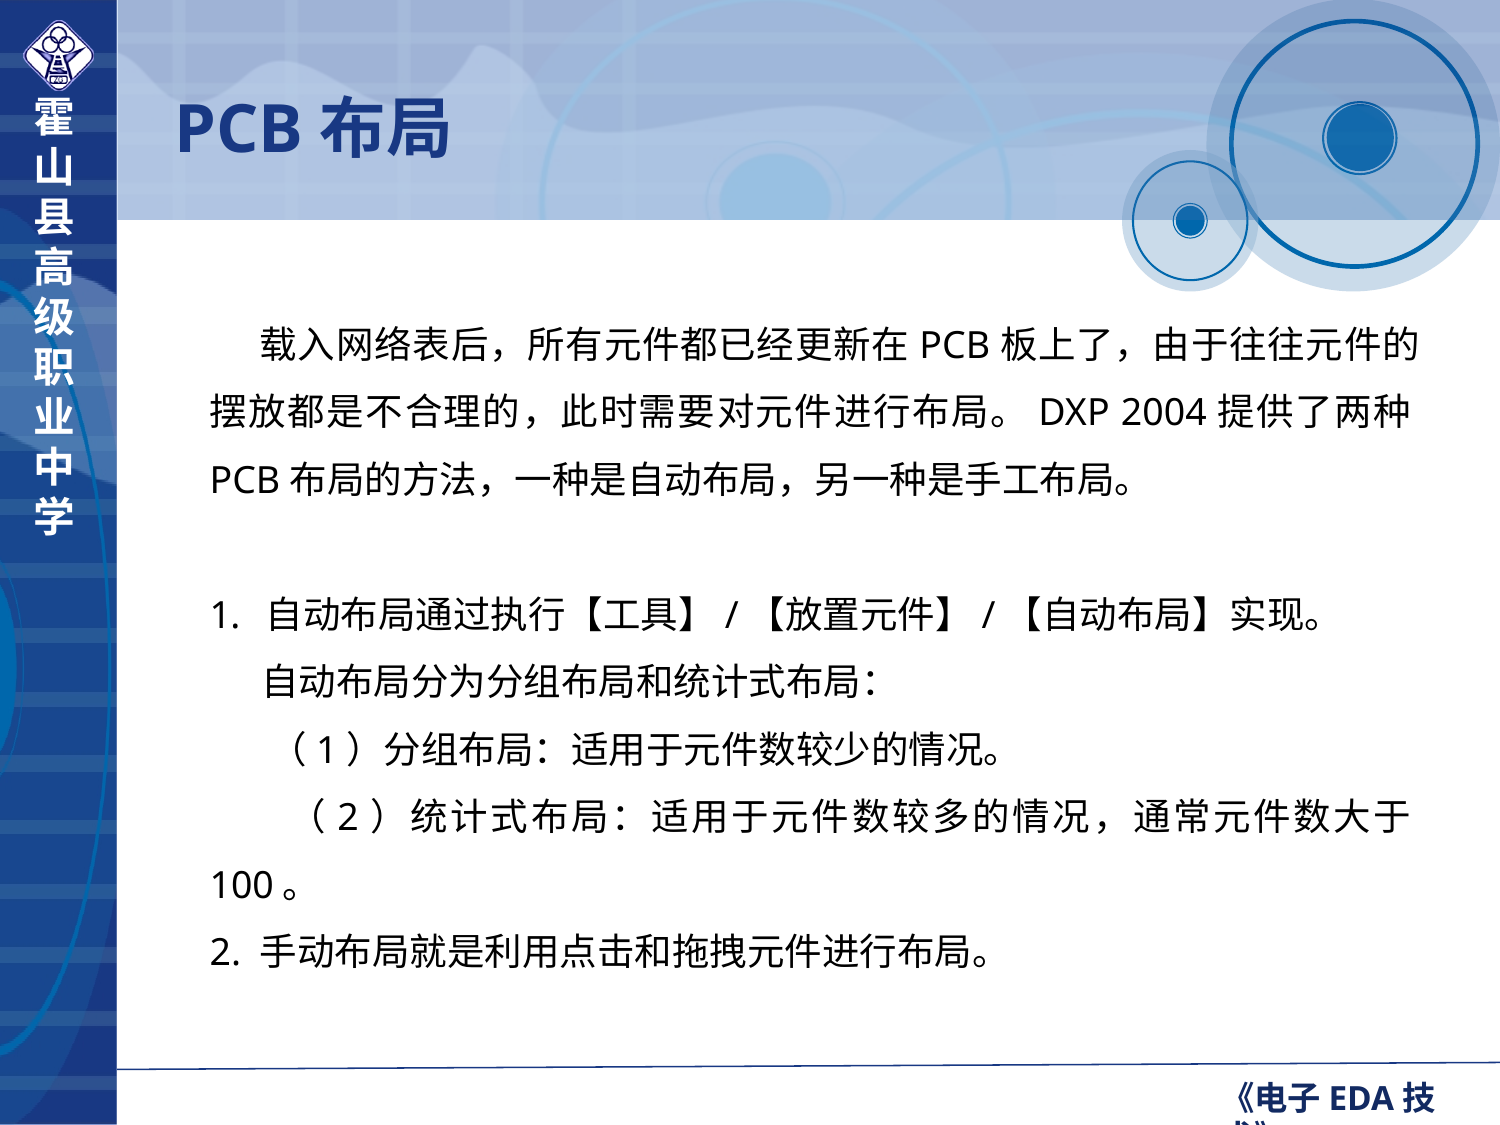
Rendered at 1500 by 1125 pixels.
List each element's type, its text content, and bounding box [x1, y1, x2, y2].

text_box PCB布局 [159, 78, 975, 204]
picture [0, 0, 117, 1125]
text_box 载入网络表后，所有元件都已经更新在PCB板上了，由于往往元件的摆放都是不合理的，此时需要对元件进行布局。DXP 2004提供了两种PCB布局的方法，一种是自动布局，另一种是手工布局。 自动布局通过执行【工具】/【放置元件】/【自动布局】实现。 自动布局分为分组布局和统计式布局： （1）分组布局：适用于元件数较少的情况。 （2）统计式布局：适用于元件数较多的情况，通常元件数大于100。 2. 手动布局就是利用点击和拖拽元件进行布局。 [194, 290, 1435, 981]
picture [118, 0, 1500, 220]
